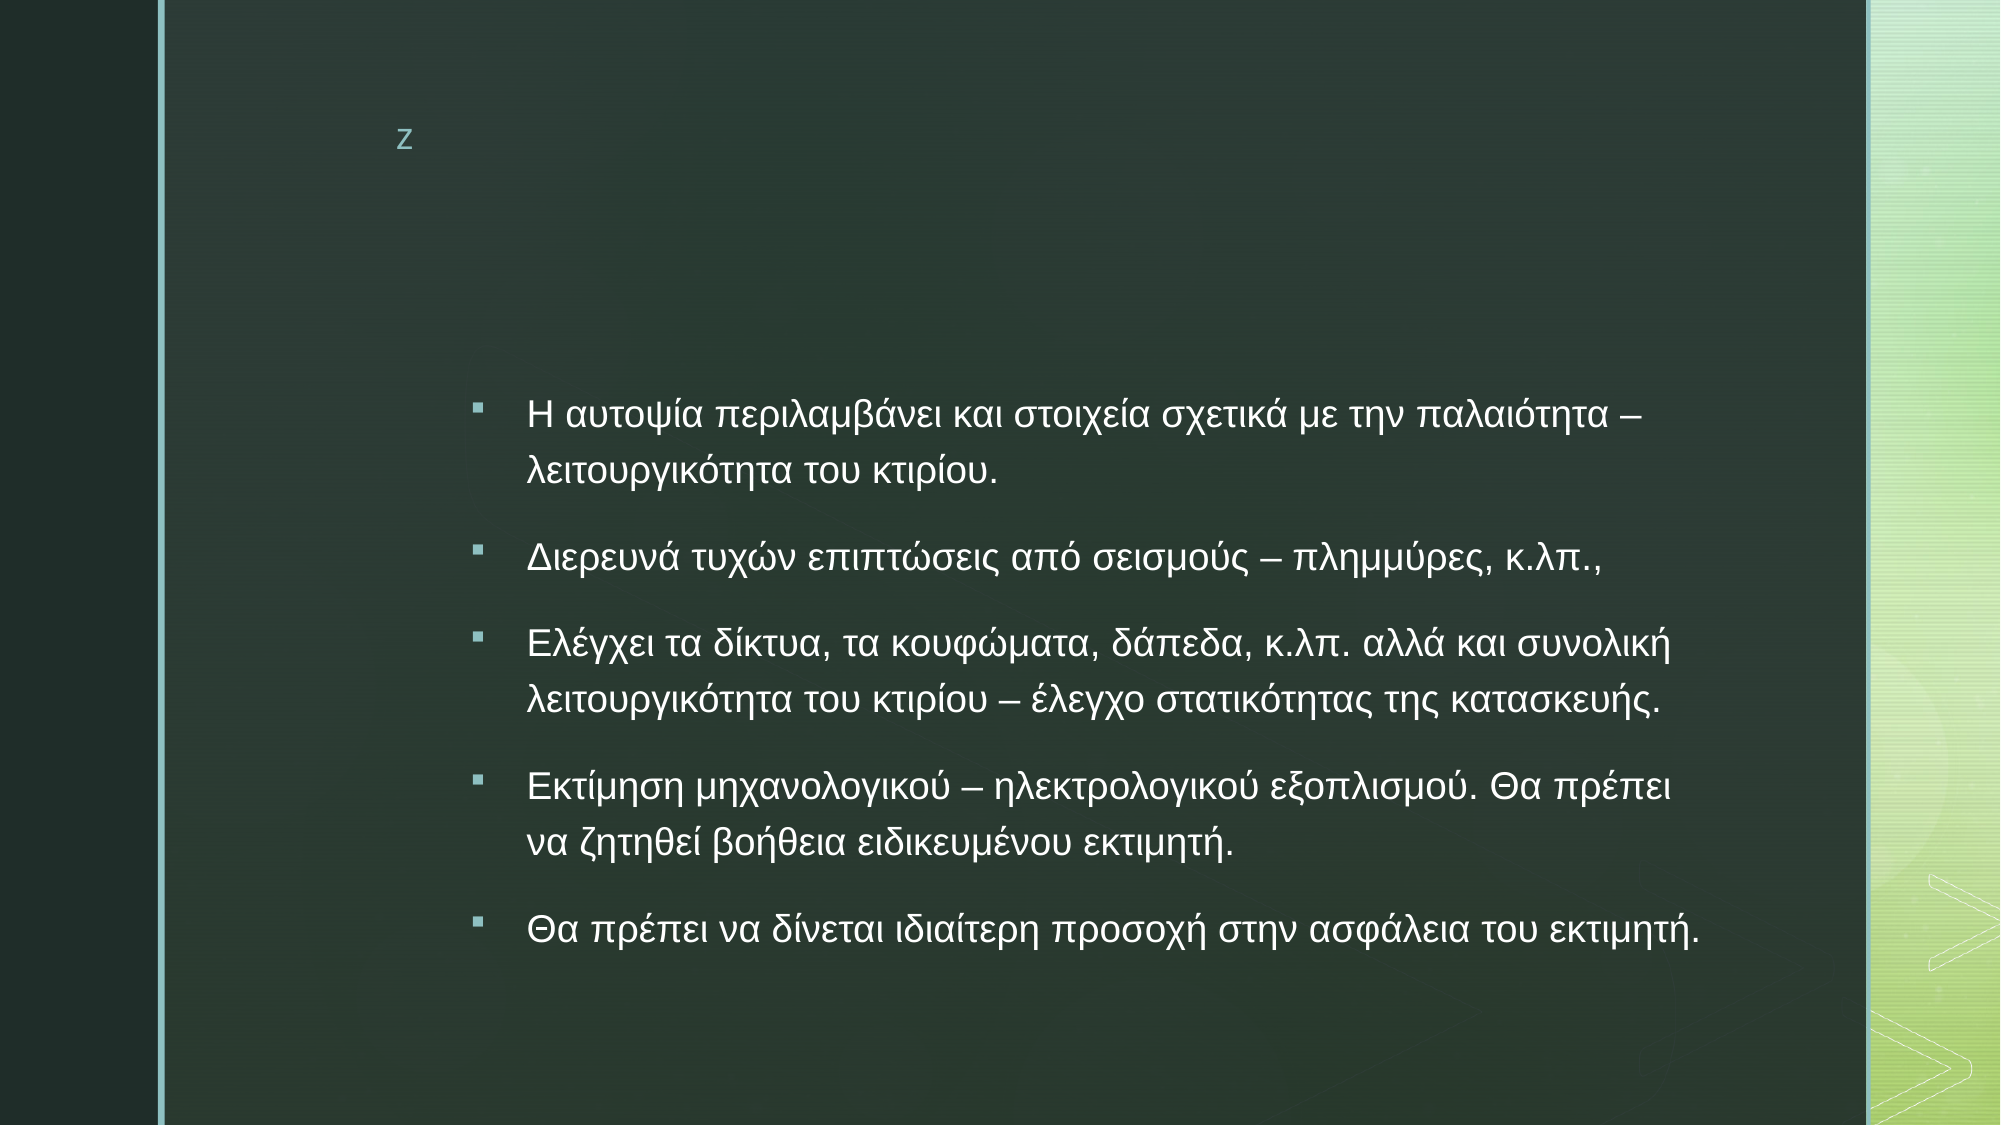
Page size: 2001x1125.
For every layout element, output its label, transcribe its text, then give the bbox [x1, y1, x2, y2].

list Η αυτοψία περιλαμβάνει και στοιχεία σχετικά με την παλαιότητα – λειτουργικότητα του κτιρίου. Διερευνά τυχών επιπτώσεις από σεισμούς – πλημμύρες, κ.λπ., Ελέγχει τα δίκτυα, τα κουφώματα, δάπεδα, κ.λπ. αλλά και συνολική λειτουργικότητα του κτιρίου – έλεγχο στατικότητας της κατασκευής. Εκτίμηση μηχανολογικού – ηλεκτρολογικού εξοπλισμού. Θα πρέπει να ζητηθεί βοήθεια ειδικευμένου εκτιμητή. Θα πρέπει να δίνεται ιδιαίτερη προσοχή στην ασφάλεια του εκτιμητή. [454, 336, 1734, 993]
picture [1871, 0, 2001, 1125]
